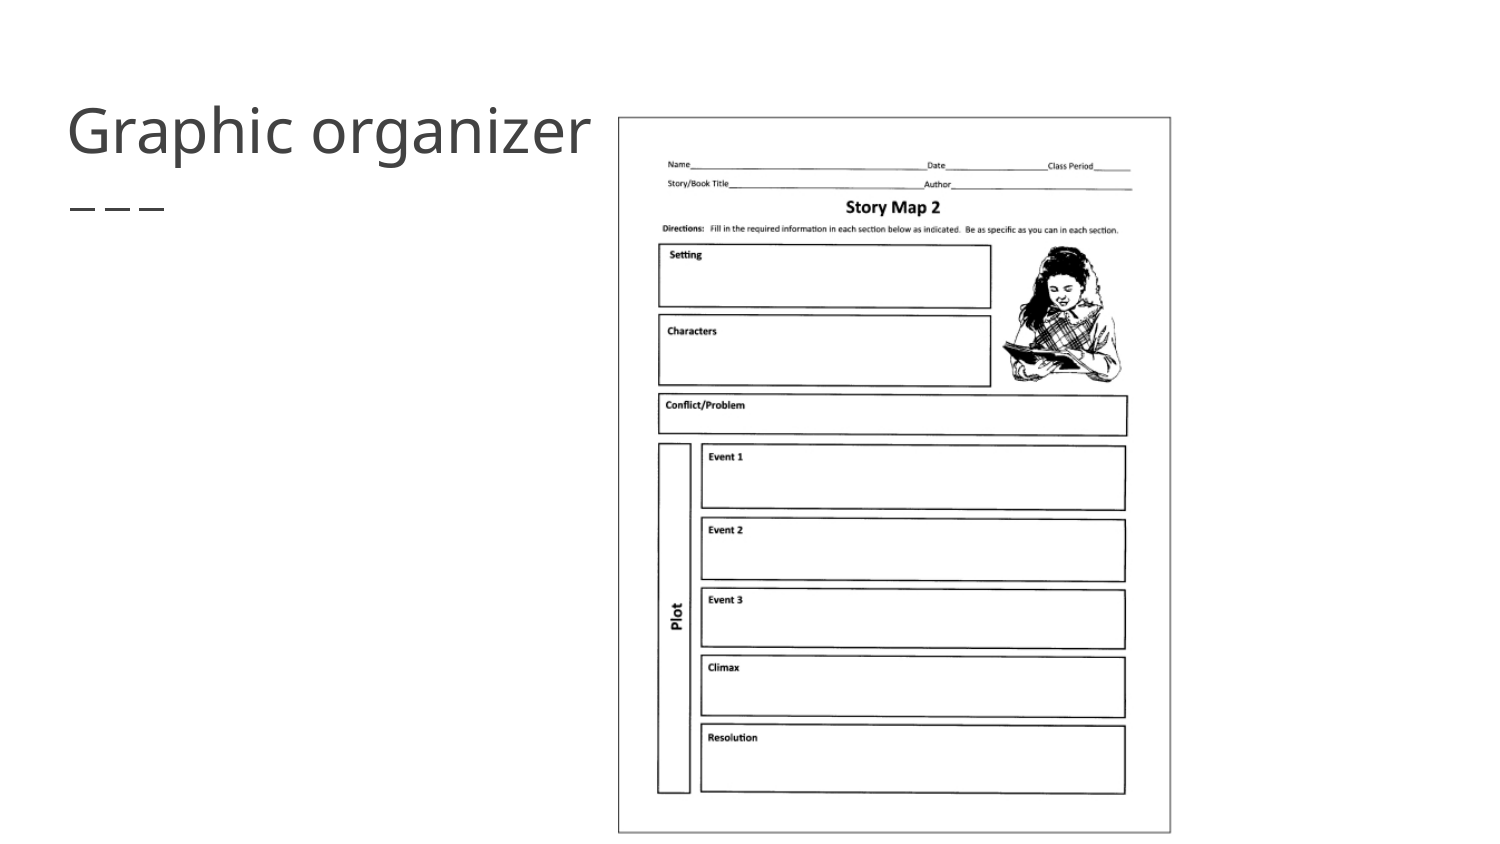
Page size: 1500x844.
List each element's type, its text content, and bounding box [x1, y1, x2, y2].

title Graphic organizer [50, 60, 1450, 182]
picture [616, 114, 1174, 836]
